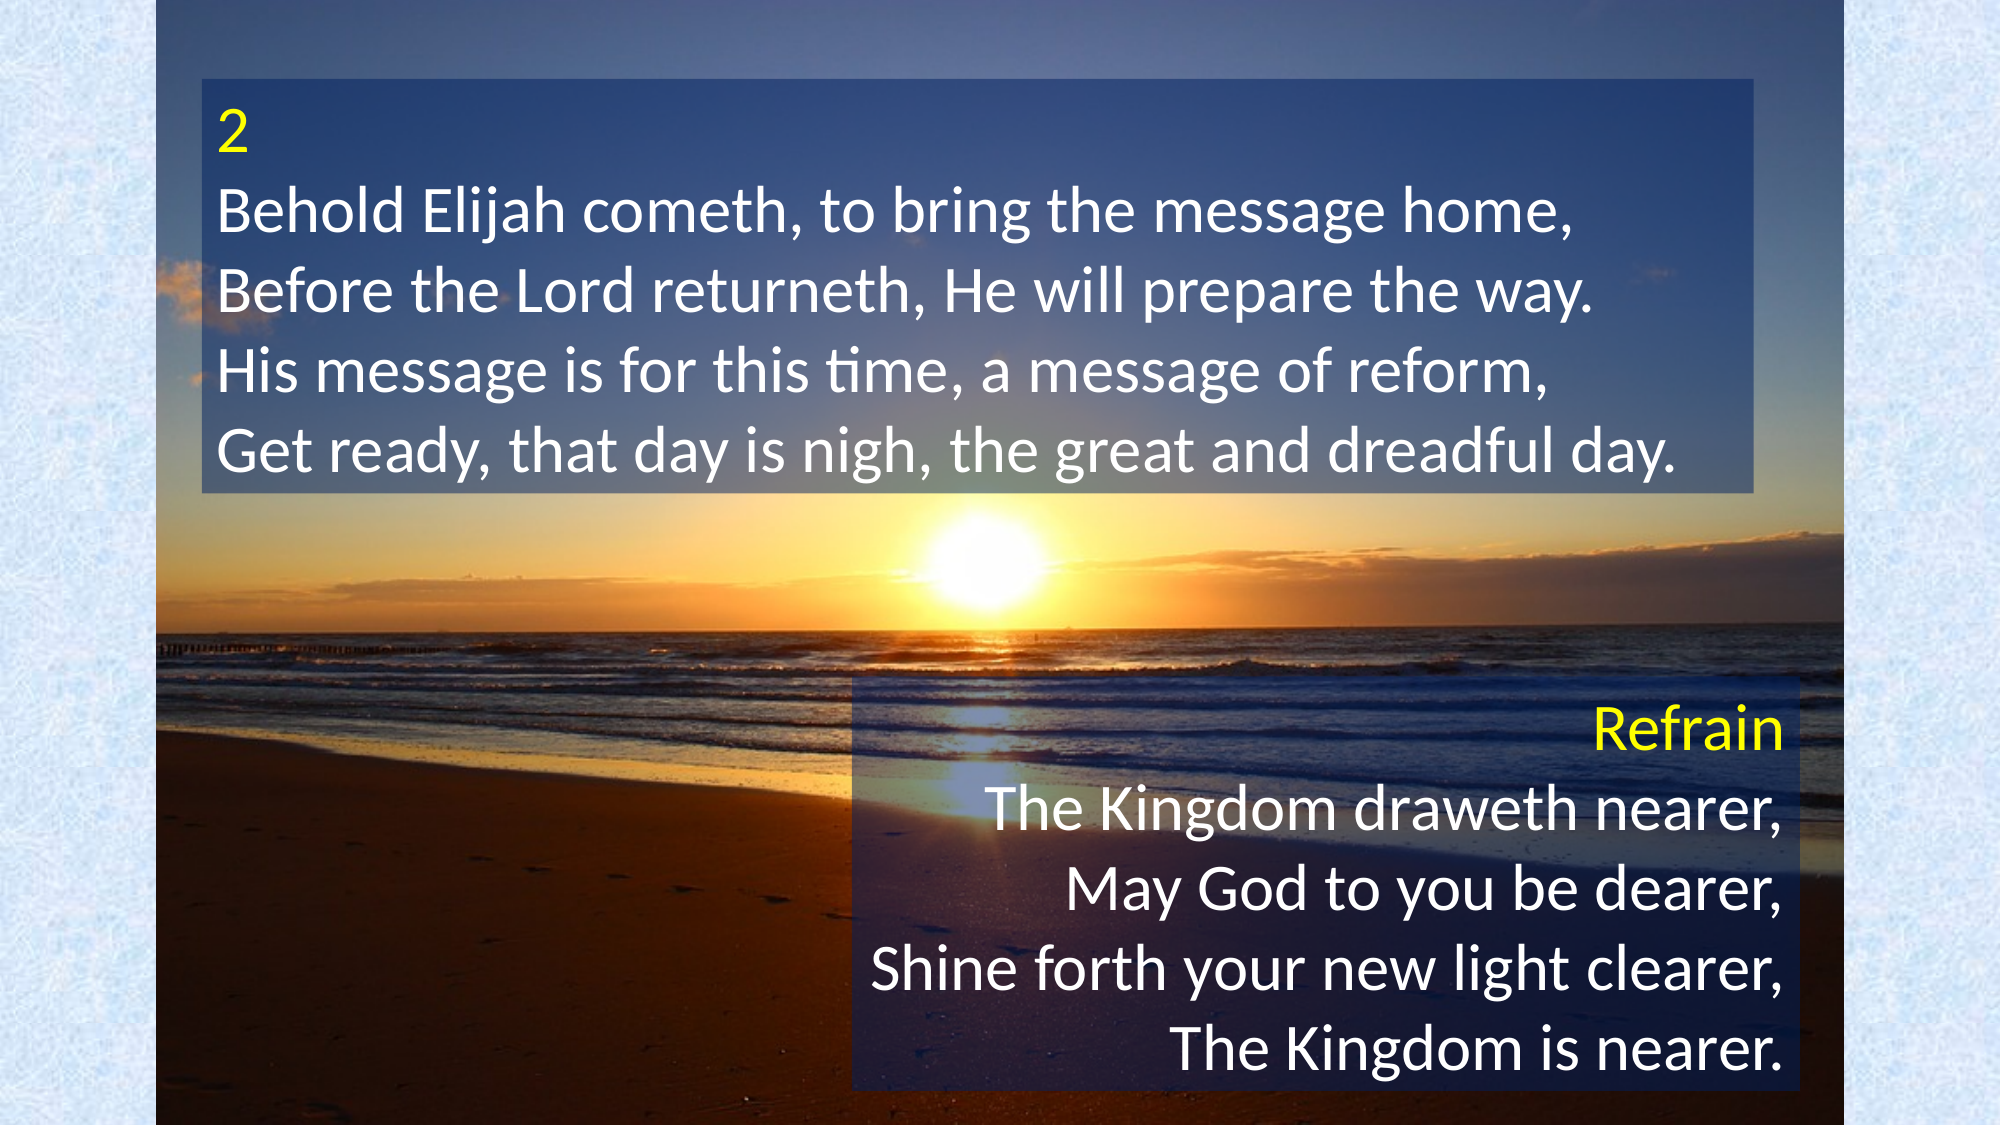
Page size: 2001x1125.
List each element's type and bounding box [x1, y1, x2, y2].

text_box [1844, 0, 2000, 1125]
picture [156, 0, 1844, 1125]
text_box [0, 0, 156, 1125]
